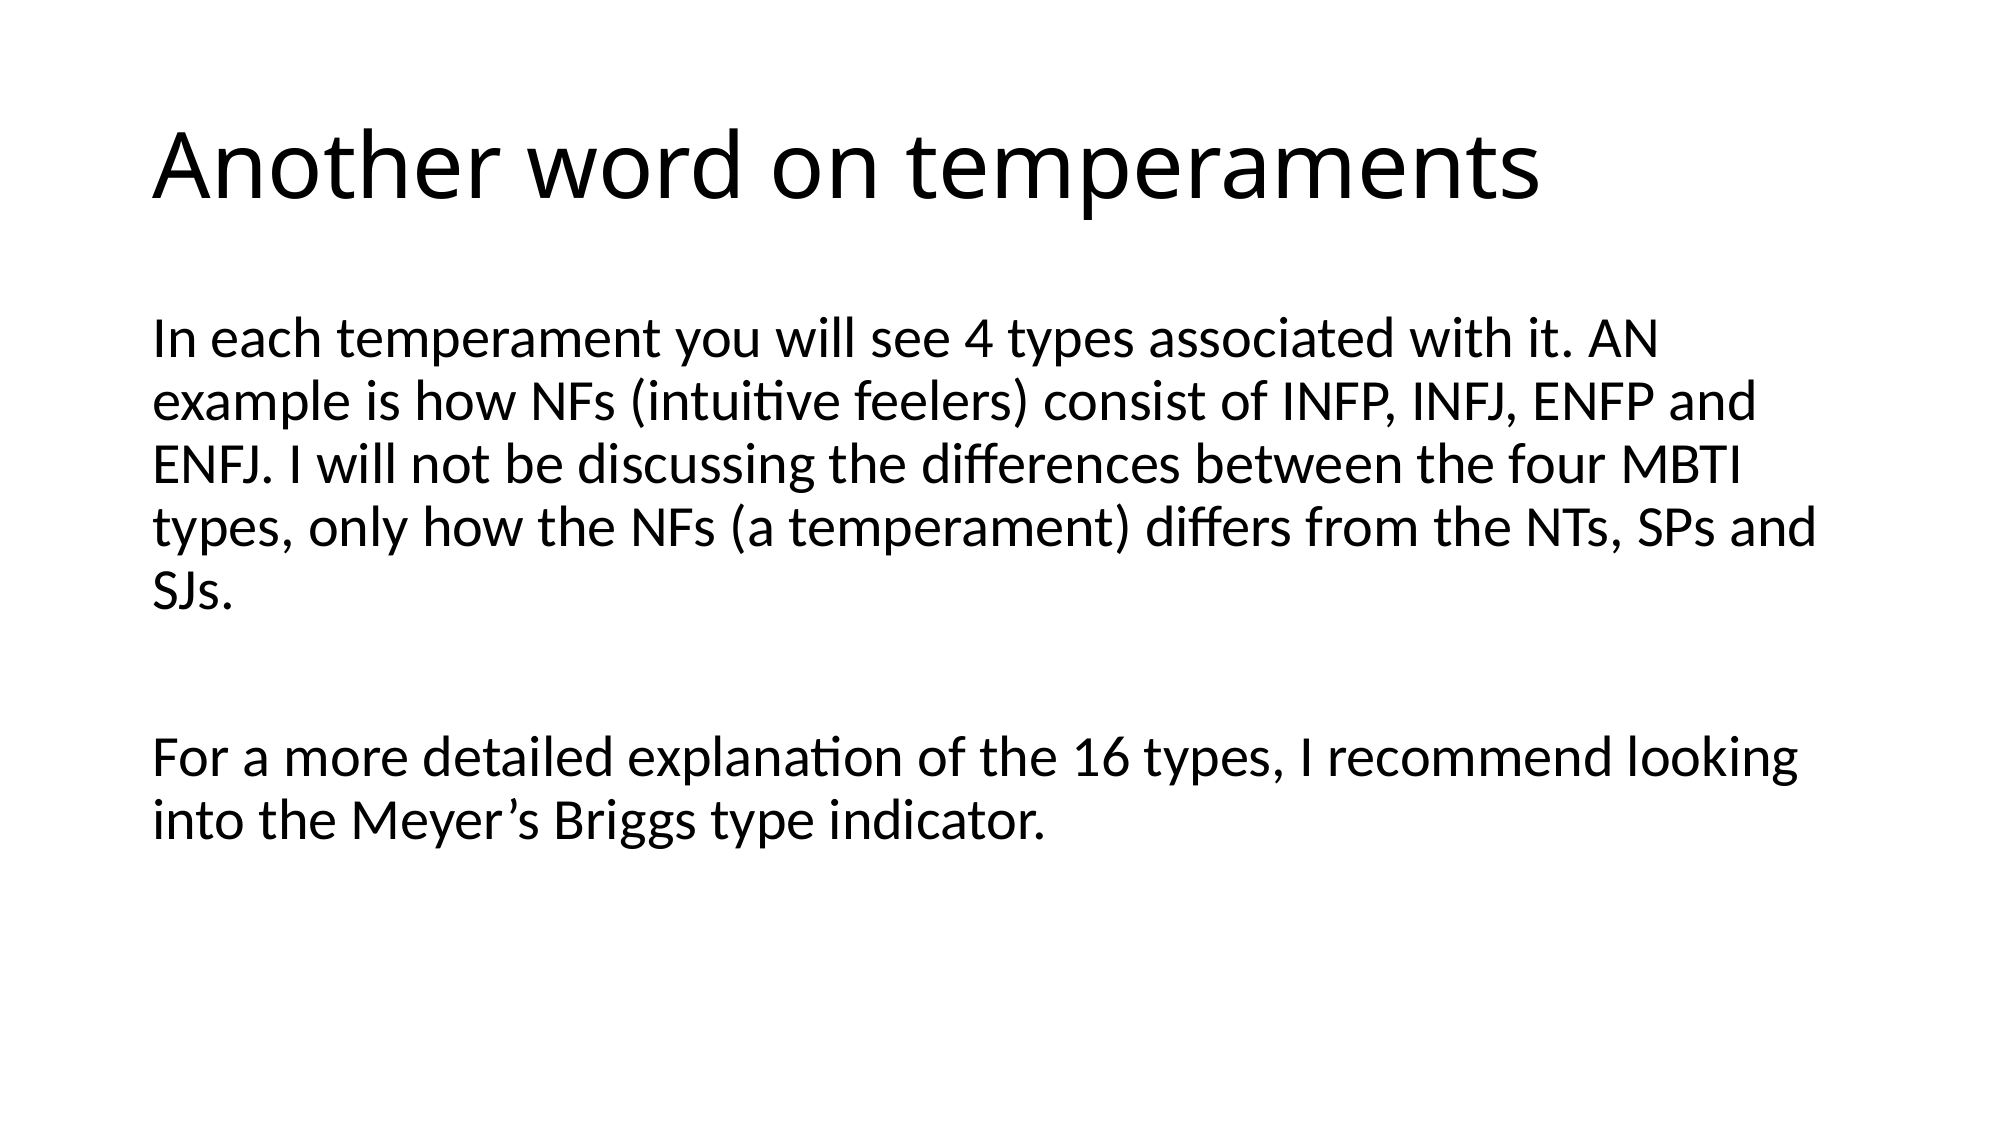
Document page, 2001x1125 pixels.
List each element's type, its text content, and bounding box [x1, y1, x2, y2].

list In each temperament you will see 4 types associated with it. AN example is how NFs (intuitive feelers) consist of INFP, INFJ, ENFP and ENFJ. I will not be discussing the differences between the four MBTI types, only how the NFs (a temperament) differs from the NTs, SPs and SJs. For a more detailed explanation of the 16 types, I recommend looking into the Meyer’s Briggs type indicator. [137, 299, 1863, 1014]
title Another word on temperaments [137, 59, 1863, 278]
